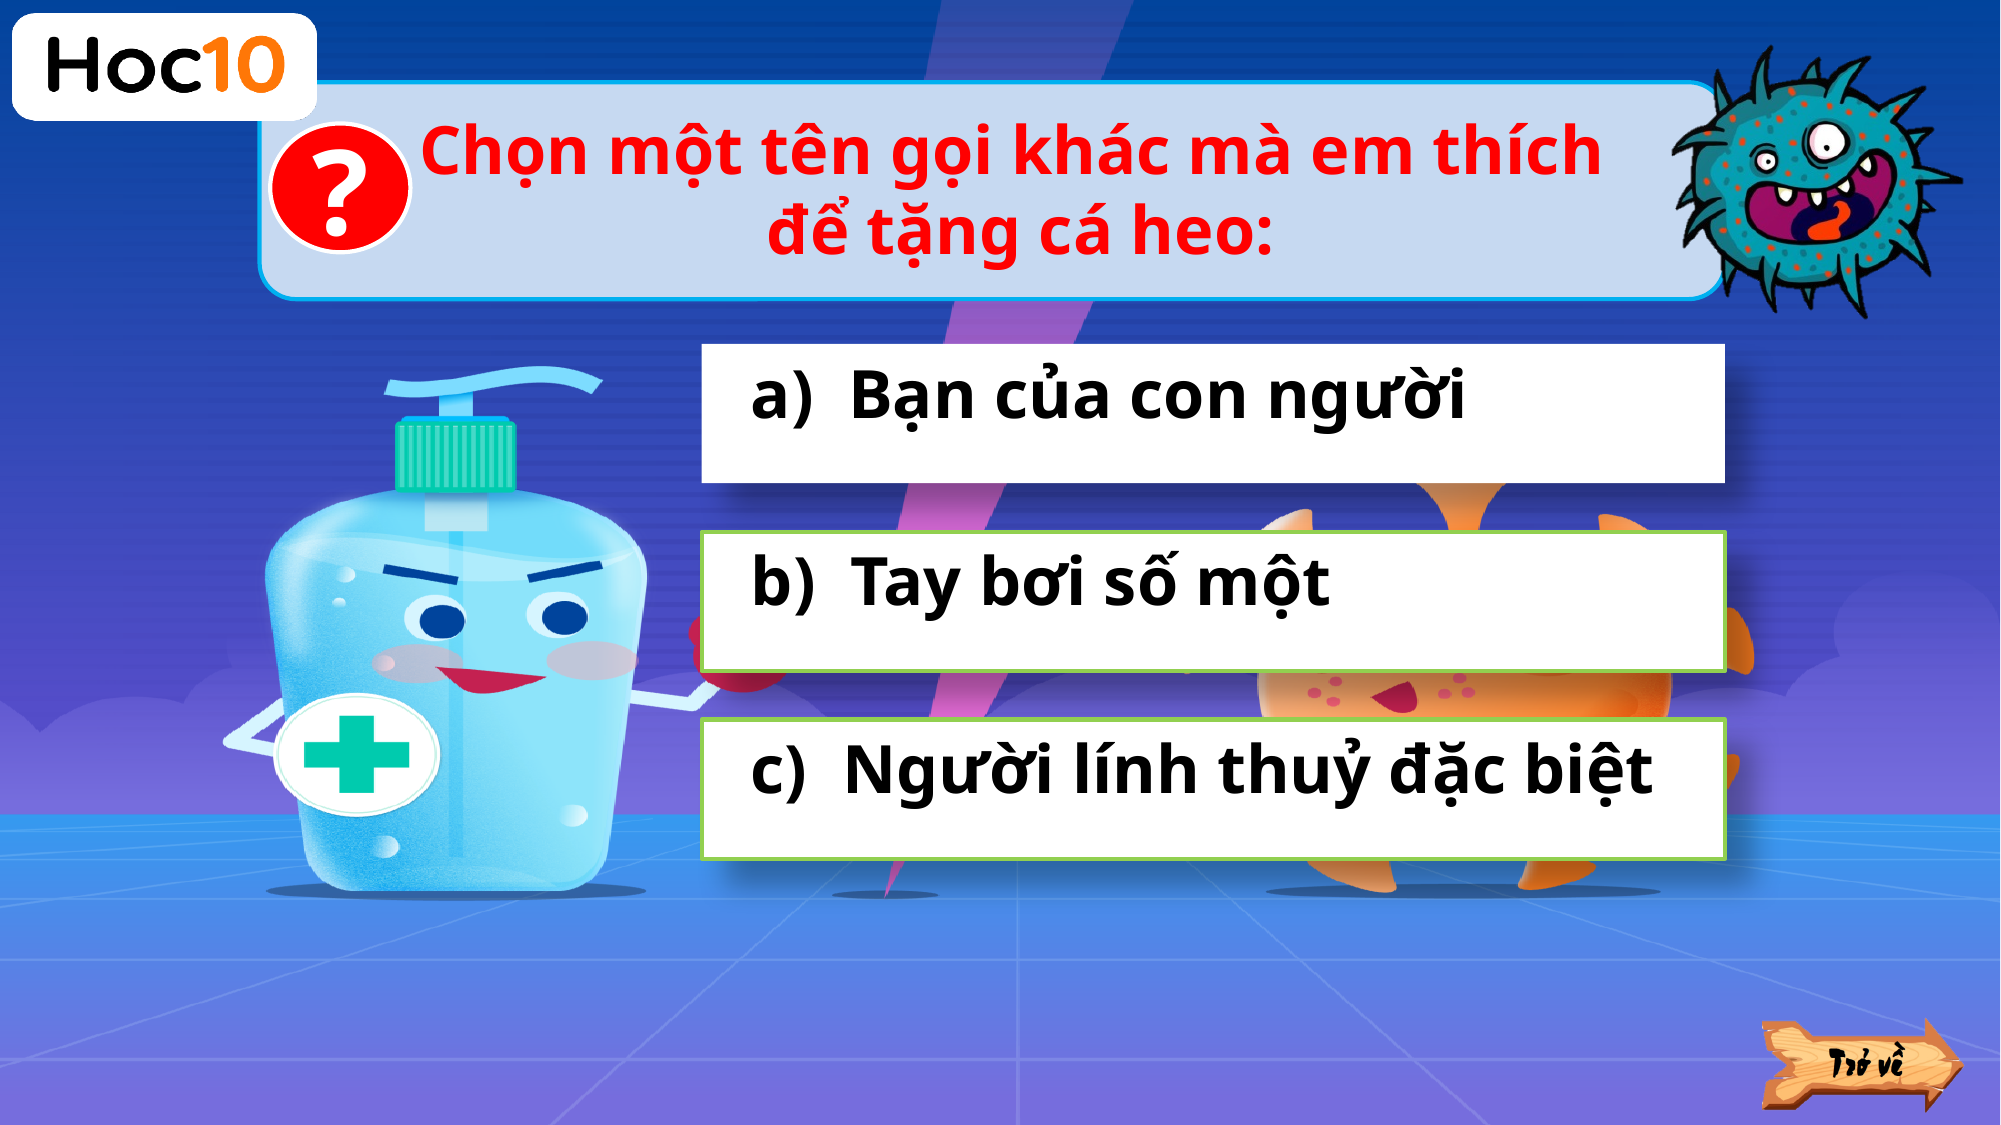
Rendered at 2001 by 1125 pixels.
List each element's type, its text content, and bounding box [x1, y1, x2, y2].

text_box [259, 81, 1630, 300]
text_box a) Bạn của con người [700, 342, 1727, 485]
picture [0, 0, 2001, 1125]
text_box c) Người lính thuỷ đặc biệt [700, 717, 1727, 861]
text_box b) Tay bơi số một [700, 530, 1727, 673]
